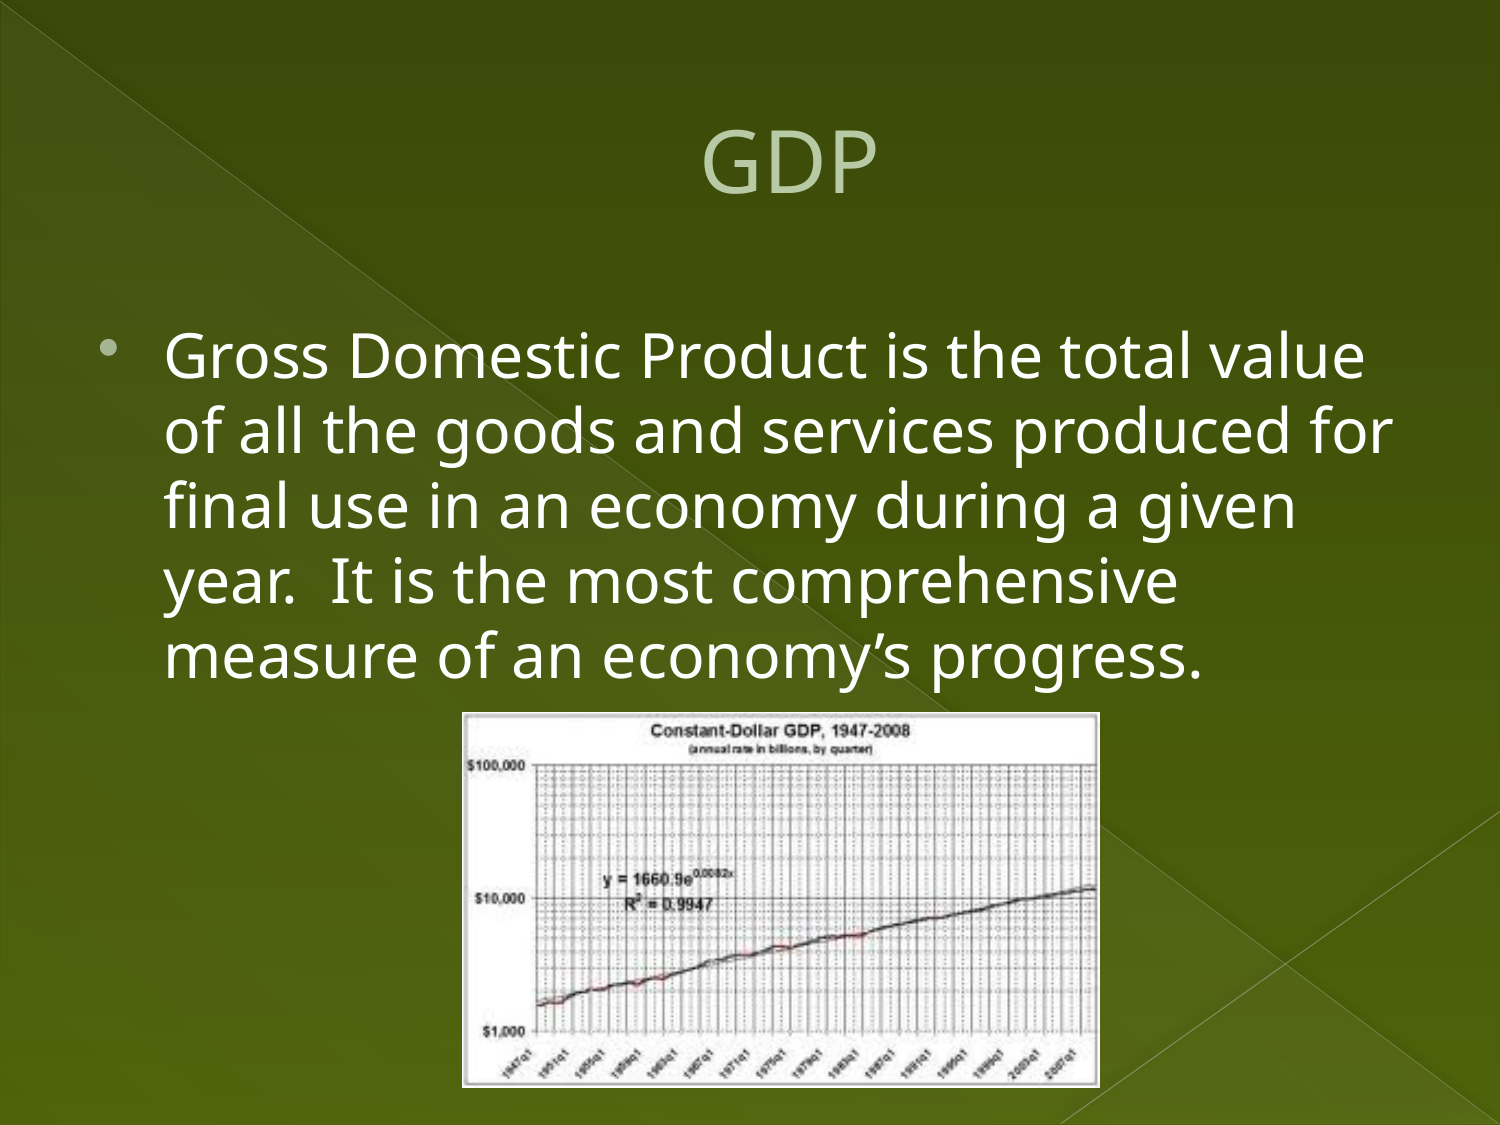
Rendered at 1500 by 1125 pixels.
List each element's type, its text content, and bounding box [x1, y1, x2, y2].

title GDP [75, 43, 1425, 274]
picture [462, 712, 1100, 1088]
list Gross Domestic Product is the total value of all the goods and services produced for final use in an economy during a given year. It is the most comprehensive measure of an economy’s progress. [75, 308, 1425, 1059]
